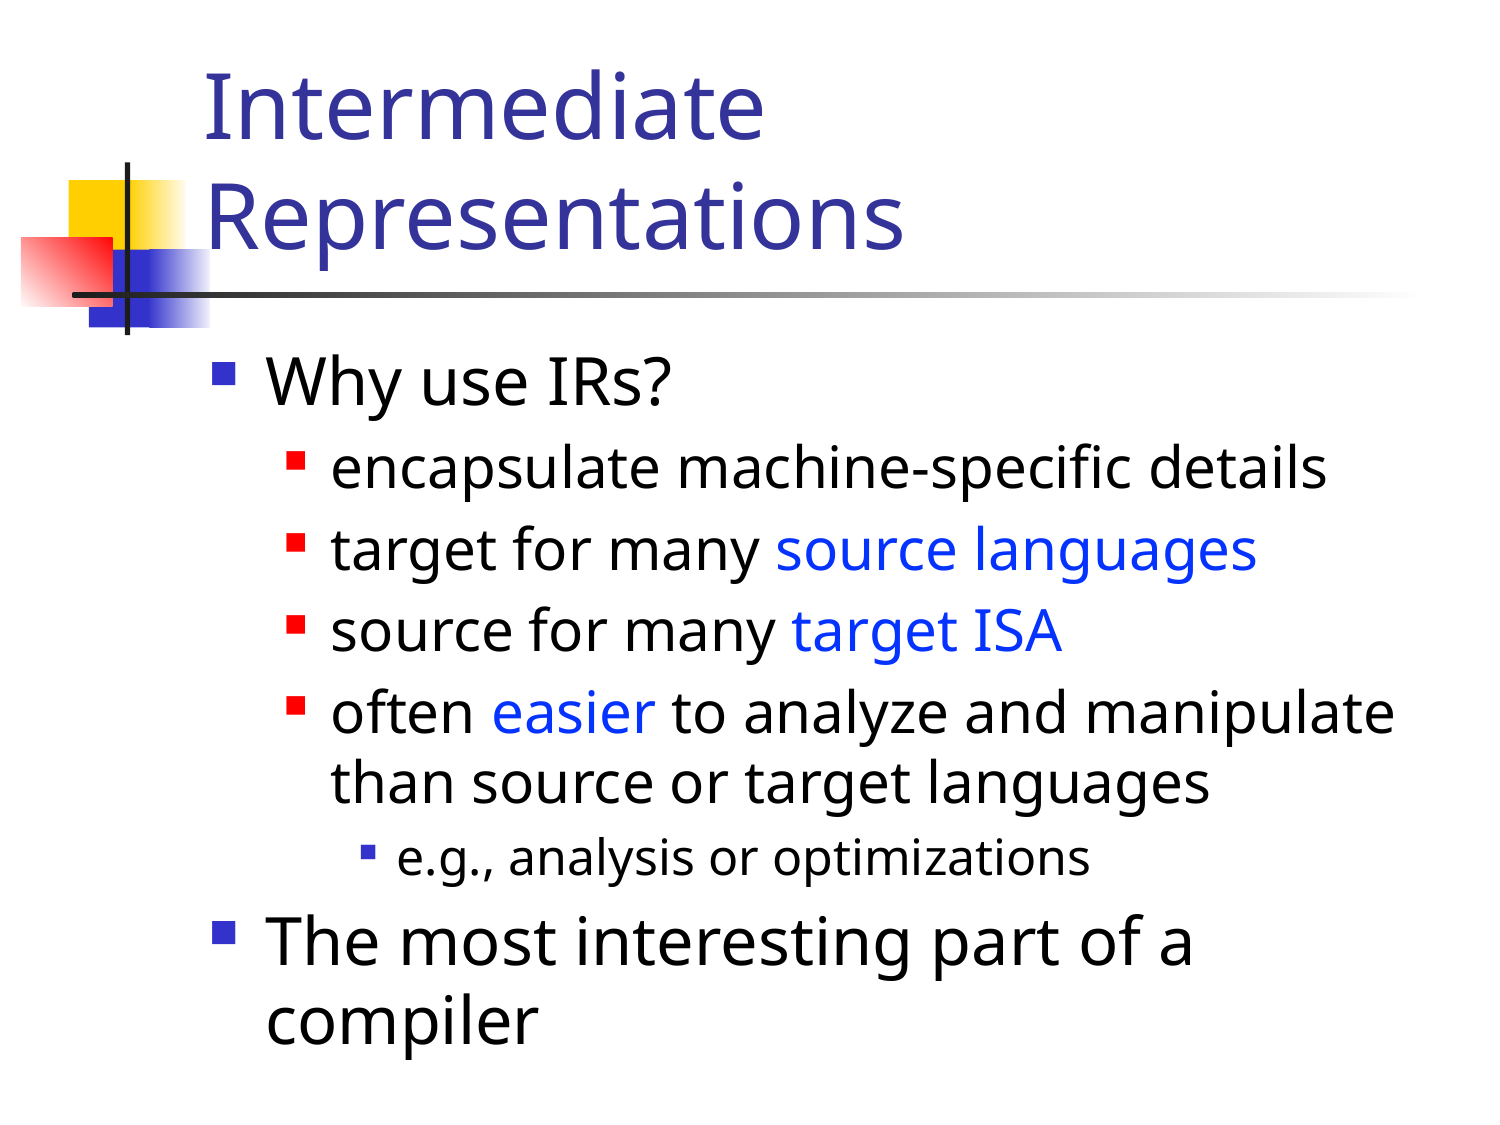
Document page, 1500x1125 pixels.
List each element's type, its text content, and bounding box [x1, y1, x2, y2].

list Why use IRs? encapsulate machine-specific details target for many source languages source for many target ISA often easier to analyze and manipulate than source or target languages e.g., analysis or optimizations The most interesting part of a compiler [193, 331, 1469, 1006]
title Intermediate Representations [188, 35, 1468, 275]
